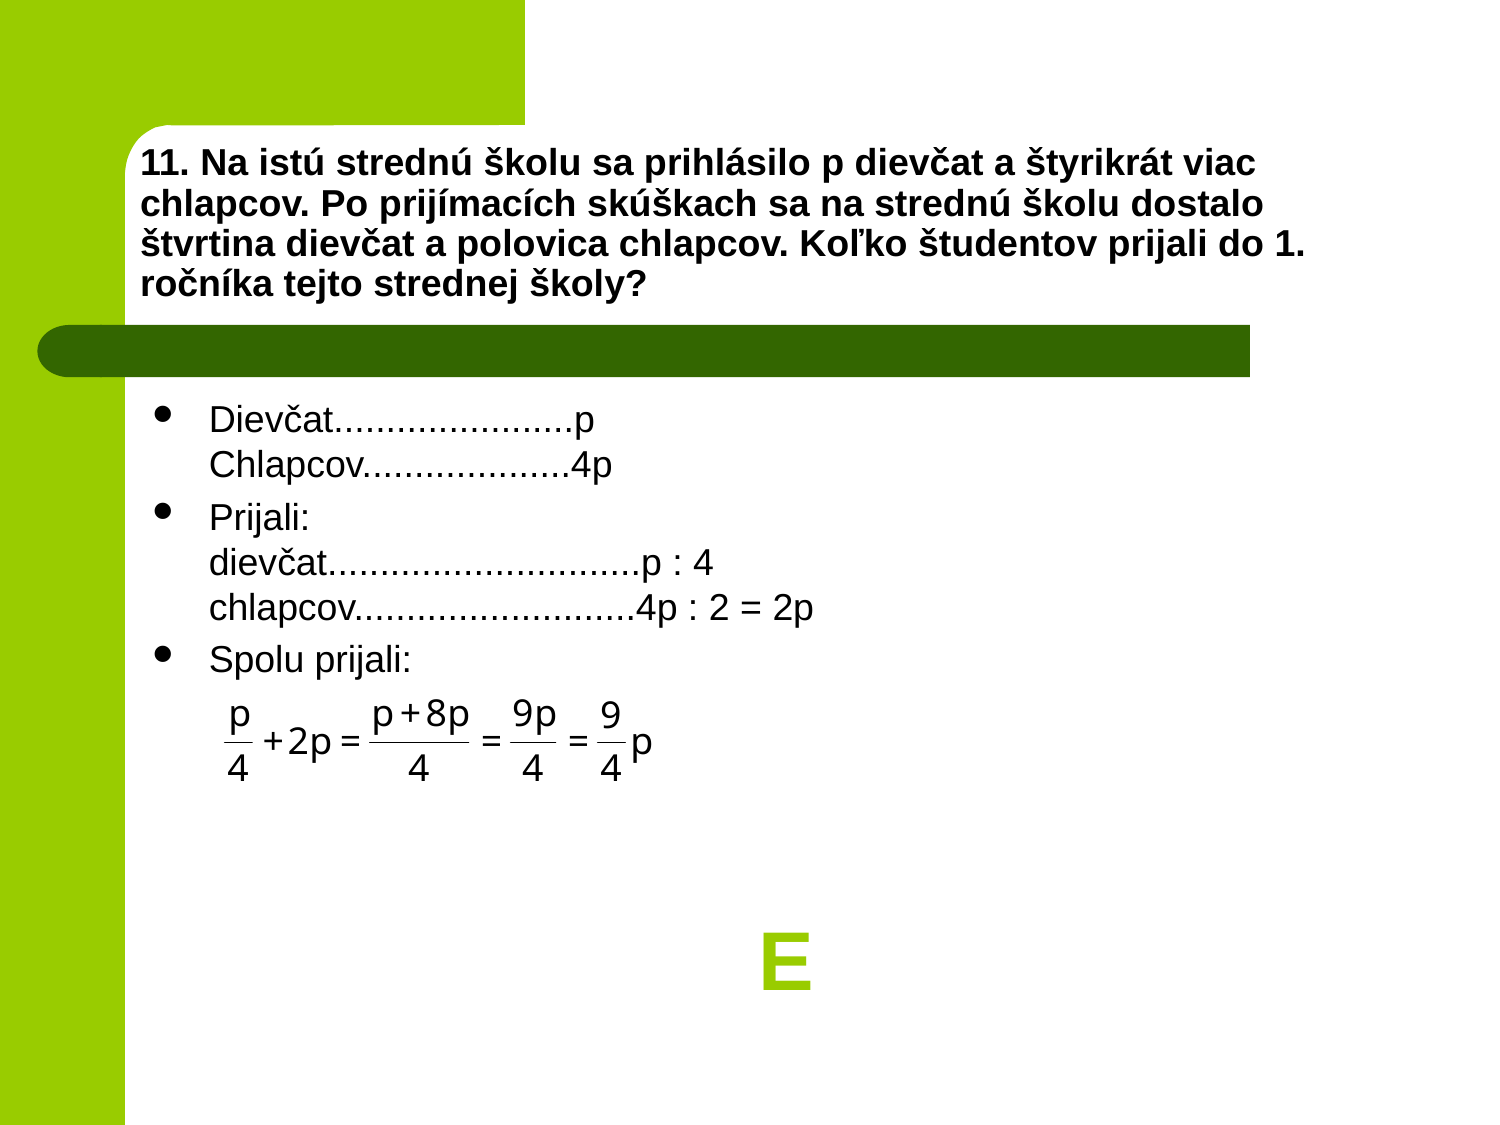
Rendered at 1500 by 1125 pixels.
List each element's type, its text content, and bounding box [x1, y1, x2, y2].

list Dievčat.......................p Chlapcov....................4p Prijali: dievčat..............................p : 4 chlapcov...........................4p : 2 = 2p Spolu prijali: E [137, 531, 1436, 543]
list Dievčat.......................p Chlapcov....................4p Prijali: dievčat..............................p : 4 chlapcov...........................4p : 2 = 2p Spolu prijali: E [137, 387, 1436, 471]
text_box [218, 692, 656, 789]
list Dievčat.......................p Chlapcov....................4p Prijali: dievčat..............................p : 4 chlapcov...........................4p : 2 = 2p Spolu prijali: E [137, 545, 1436, 999]
title 11. Na istú strednú školu sa prihlásilo p dievčat a štyrikrát viac chlapcov. Po prijímacích skúškach sa na strednú školu dostalo štvrtina dievčat a polovica chlapcov. Koľko študentov prijali do 1. ročníka tejto strednej školy? [125, 125, 1425, 313]
list Dievčat.......................p Chlapcov....................4p Prijali: dievčat..............................p : 4 chlapcov...........................4p : 2 = 2p Spolu prijali: E [137, 472, 1436, 527]
